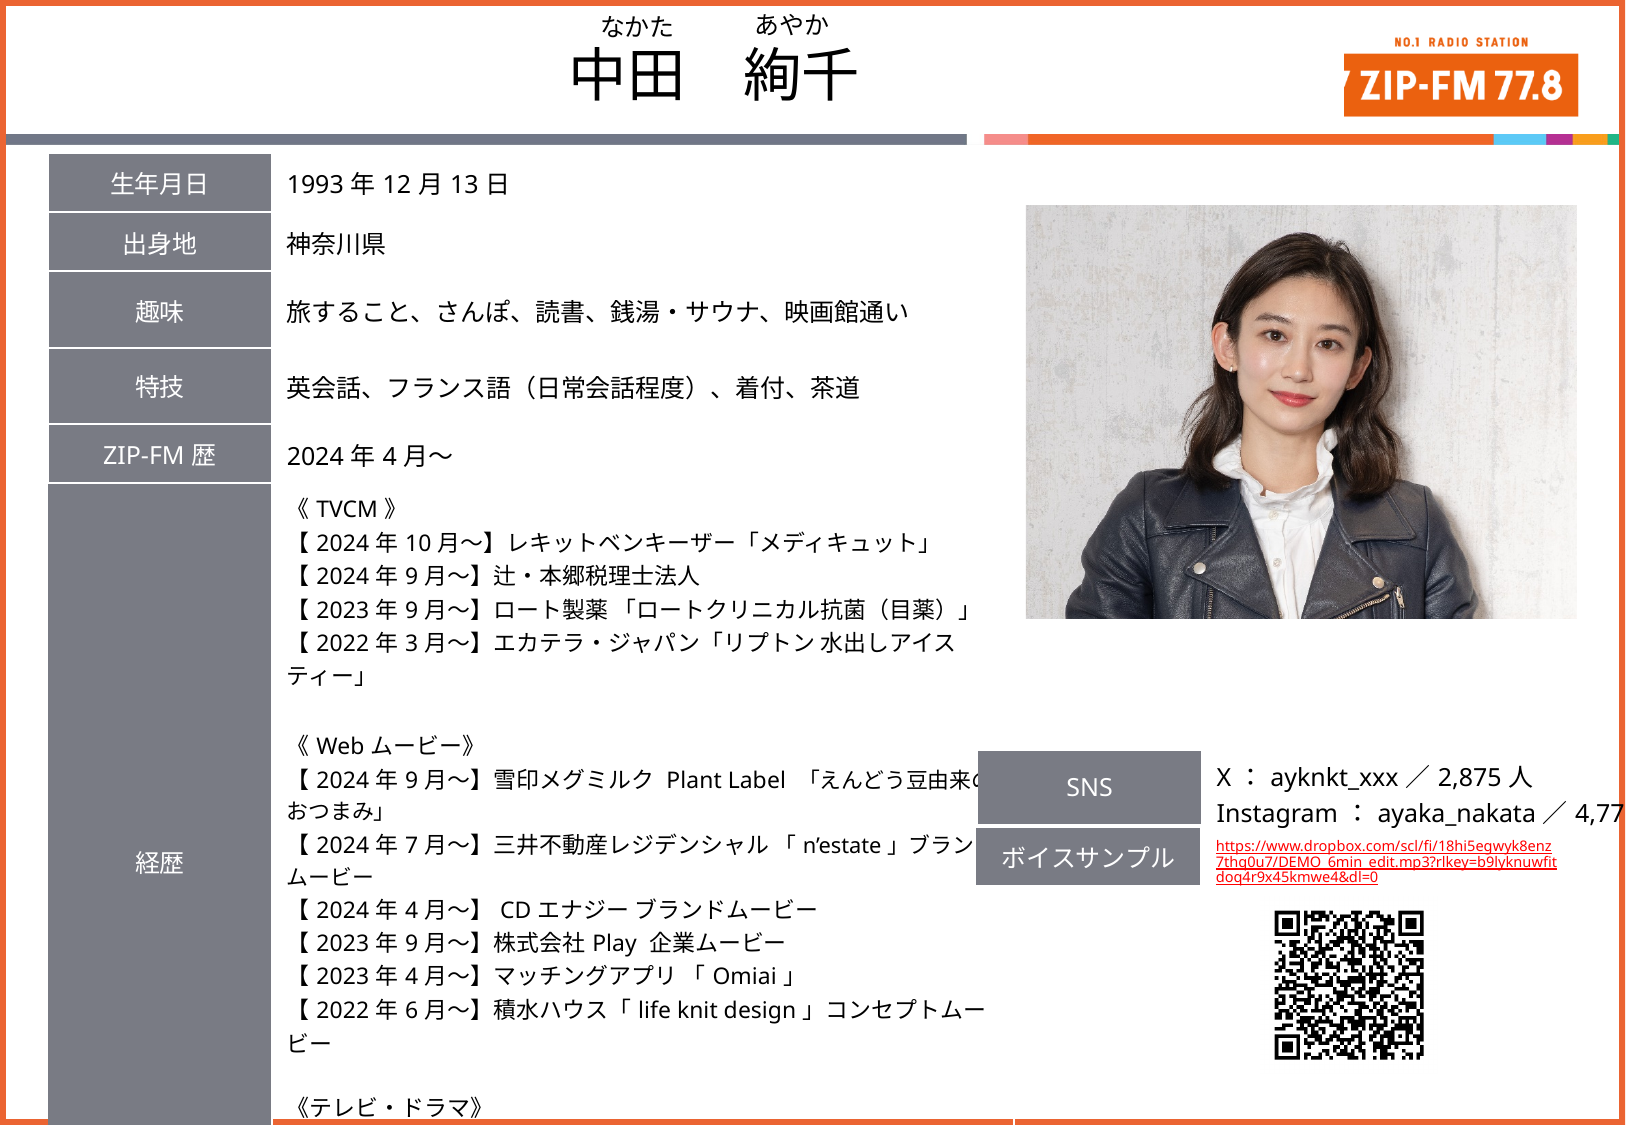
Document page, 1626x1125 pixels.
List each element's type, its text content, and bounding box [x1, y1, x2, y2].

table_cell 特技 [49, 349, 271, 423]
table_cell 神奈川県 [273, 213, 1013, 270]
text_box [714, 8, 845, 54]
picture [6, 134, 1619, 145]
table_header https://www.dropbox.com/scl/fi/18hi5egwyk8enz7thq0u7/DEMO_6min_edit.mp3?rlkey=b9lyknuwfitdoq4r9x45kmwe4&dl=0 [1202, 827, 1572, 886]
table_cell 旅すること、さんぽ、読書、銭湯・サウナ、映画館通い [273, 272, 1013, 347]
picture [1260, 896, 1438, 1074]
text_box あやか [727, 2, 858, 48]
table_header SNS [978, 751, 1201, 824]
picture [1332, 27, 1591, 122]
table_cell ZIP-FM歴 [49, 425, 271, 482]
table_cell 趣味 [49, 272, 271, 347]
table_header X：ayknkt_xxx／2,875人 Instagram：ayaka_nakata／4,770人 [1203, 750, 1625, 825]
table_cell 英会話、フランス語（日常会話程度）、着付、茶道 [273, 349, 1013, 423]
text_box なかた [572, 4, 703, 49]
table_header ボイスサンプル [976, 828, 1200, 885]
table_header 生年月日 [49, 154, 271, 211]
text_box 中田 絢千 [94, 30, 1335, 116]
table_cell 《TVCM》 【2024年10月～】レキットベンキーザー「メディキュット」 【2024年9月～】辻・本郷税理士法人 【2023年9月～】ロート製薬 「ロートクリニカル抗菌（目薬）」 【2022年3月～】エカテラ・ジャパン「リプトン 水出しアイスティー」 《Webムービー》 【2024年9月～】雪印メグミルク Plant Label 「えんどう豆由来のおつまみ」 【2024年7月～】三井不動産レジデンシャル 「n’estate」ブランドムービー 【2024年4月～】CDエナジー ブランドムービー 【2023年9月～】株式会社Play 企業ムービー 【2023年4月～】マッチングアプリ 「Omiai」 【2022年6月～】積水ハウス「life knit design」コンセプトムービー 《テレビ・ドラマ》 【2023年】 テレビ東京 ドラマ25「クールドジ男子」 【2022年】 MBSドラマ特区枠「あせとせっけん」 【2020年】 テレビ朝日「特捜9 season3」 《MV》 【2021年】 THE BAWDIES 「T.Y.I.A.」 【2019年】 羊文学 「1999」 【2017年】 Aimer 「Stars in the rain」 ※TAKA (ONE OK ROCK)提供曲 [273, 484, 1013, 1125]
table_cell 出身地 [49, 213, 271, 270]
table_header 1993年12月13日 [273, 154, 1013, 211]
table_cell 2024年4月～ [273, 425, 1013, 482]
table_cell 経歴 [48, 484, 271, 1125]
picture [1025, 204, 1578, 619]
